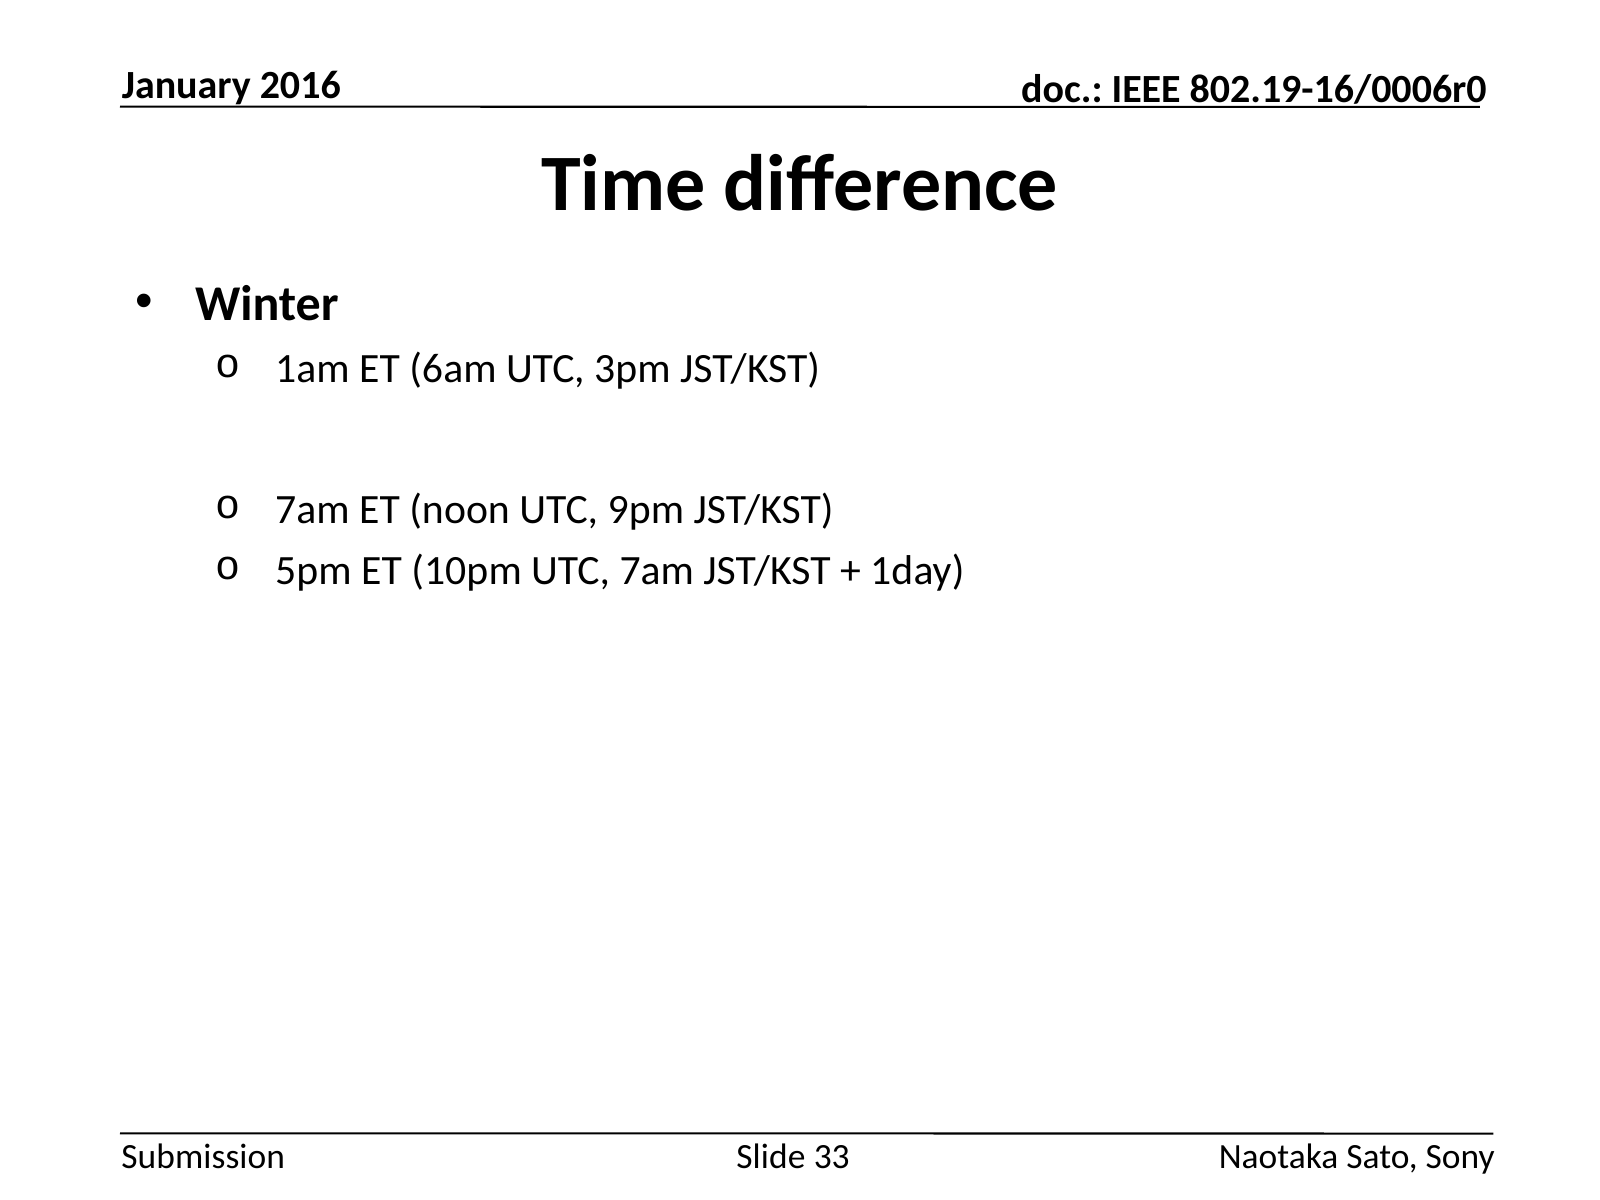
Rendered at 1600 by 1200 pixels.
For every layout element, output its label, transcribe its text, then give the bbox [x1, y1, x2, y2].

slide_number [121, 58, 451, 107]
slide_number Slide 33 [733, 1132, 854, 1197]
footer Naotaka Sato, Sony [937, 1132, 1495, 1174]
title Time difference [119, 119, 1480, 238]
list Winter 1am ET (6am UTC, 3pm JST/KST) 7am ET (noon UTC, 9pm JST/KST) 5pm ET (10pm UTC, 7am JST/KST + 1day) [119, 262, 1480, 1126]
